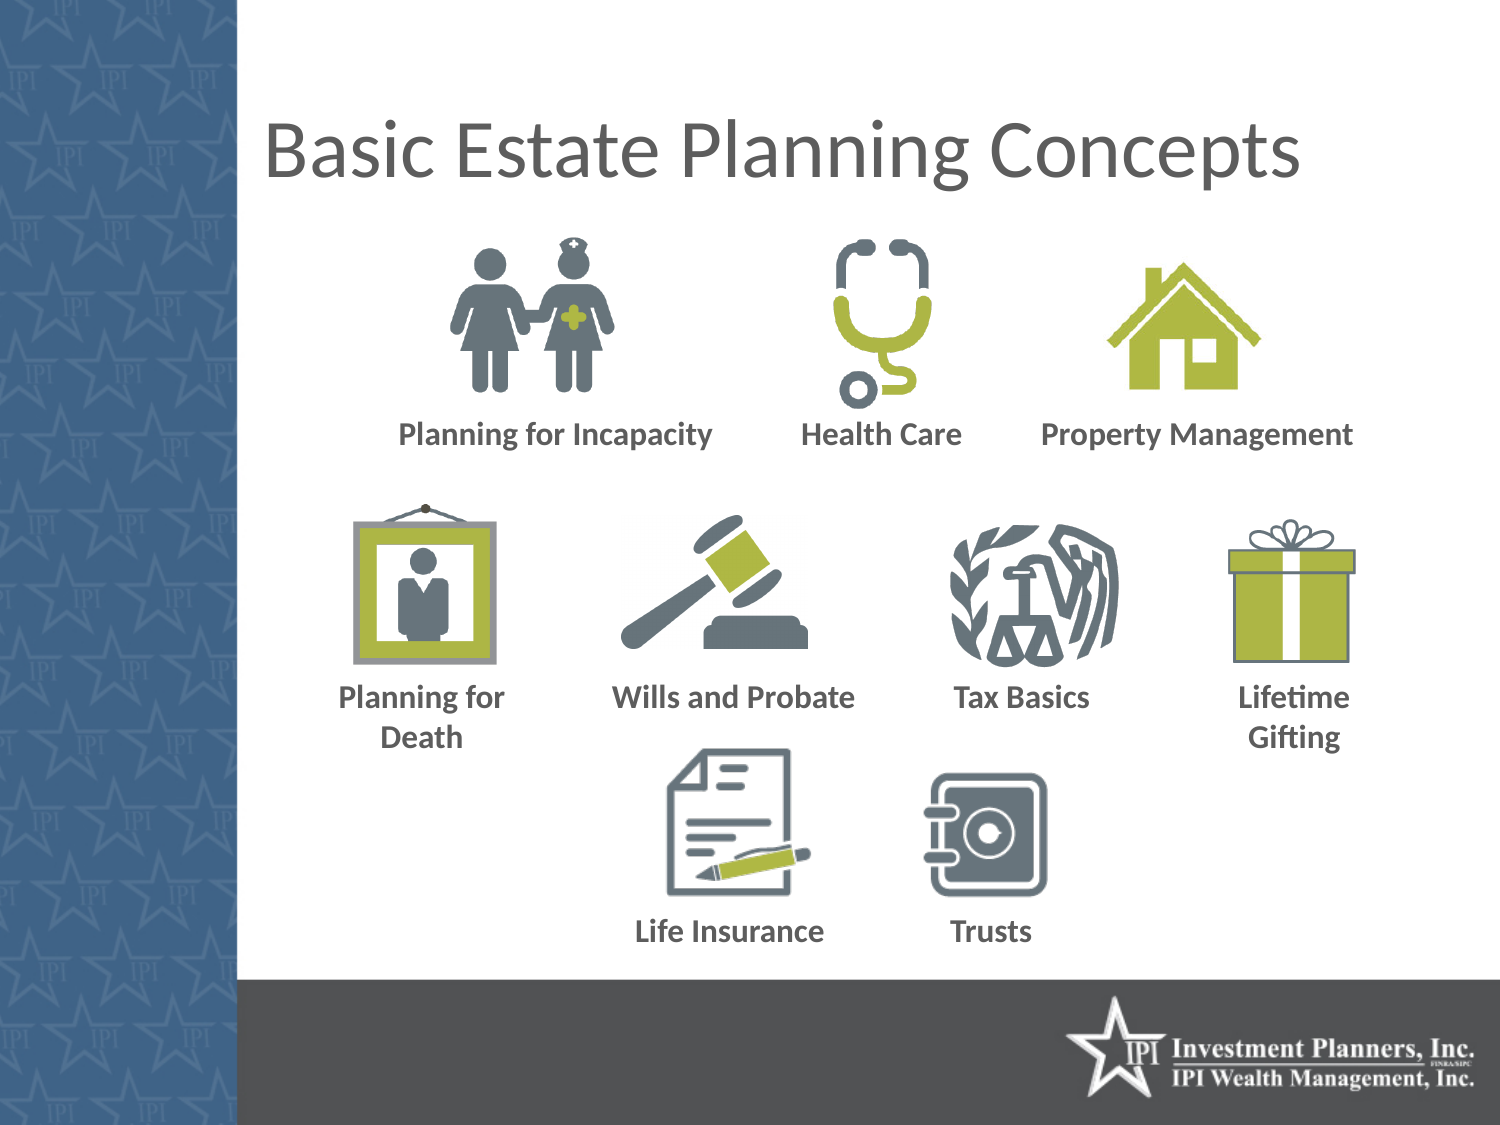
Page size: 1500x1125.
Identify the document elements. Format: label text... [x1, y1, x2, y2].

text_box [280, 213, 1408, 1003]
picture [0, 0, 1500, 1125]
title Basic Estate Planning Concepts [248, 88, 1350, 201]
